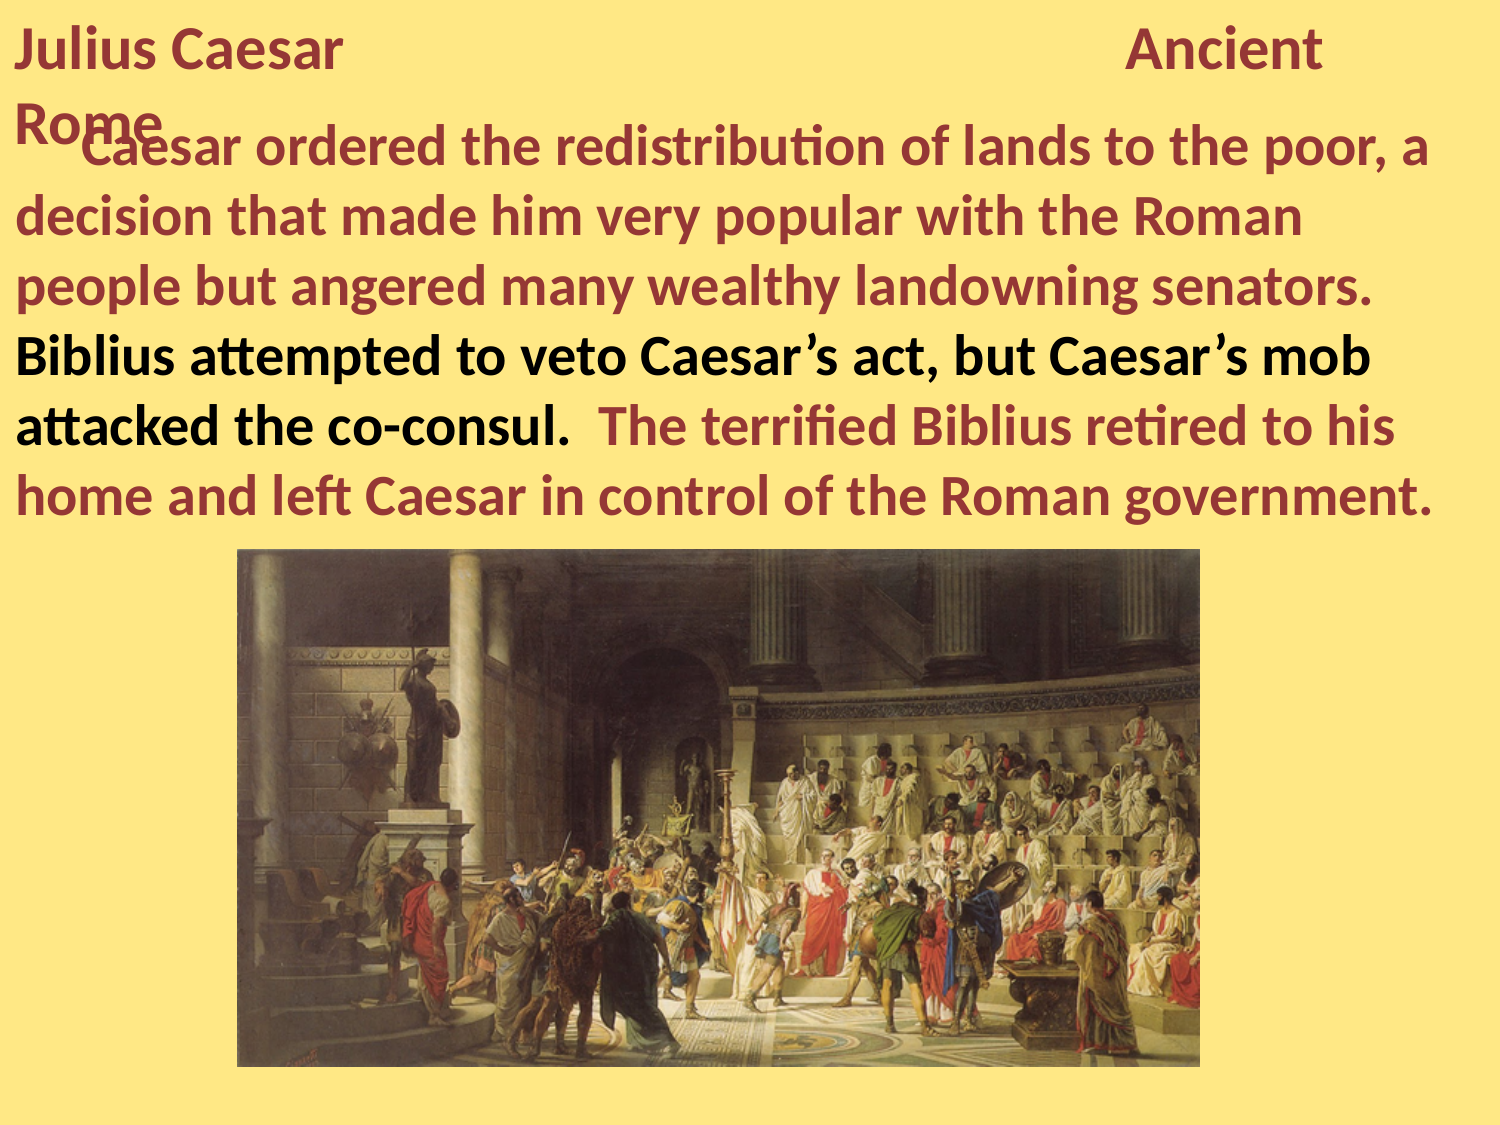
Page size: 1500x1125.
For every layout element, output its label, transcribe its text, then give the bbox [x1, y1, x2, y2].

subtitle Caesar ordered the redistribution of lands to the poor, a decision that made him very popular with the Roman people but angered many wealthy landowning senators. Biblius attempted to veto Caesar’s act, but Caesar’s mob attacked the co-consul. The terrified Biblius retired to his home and left Caesar in control of the Roman government. [0, 165, 1463, 1100]
picture [237, 549, 1201, 1067]
text_box Julius Caesar Ancient Rome [0, 0, 1500, 165]
